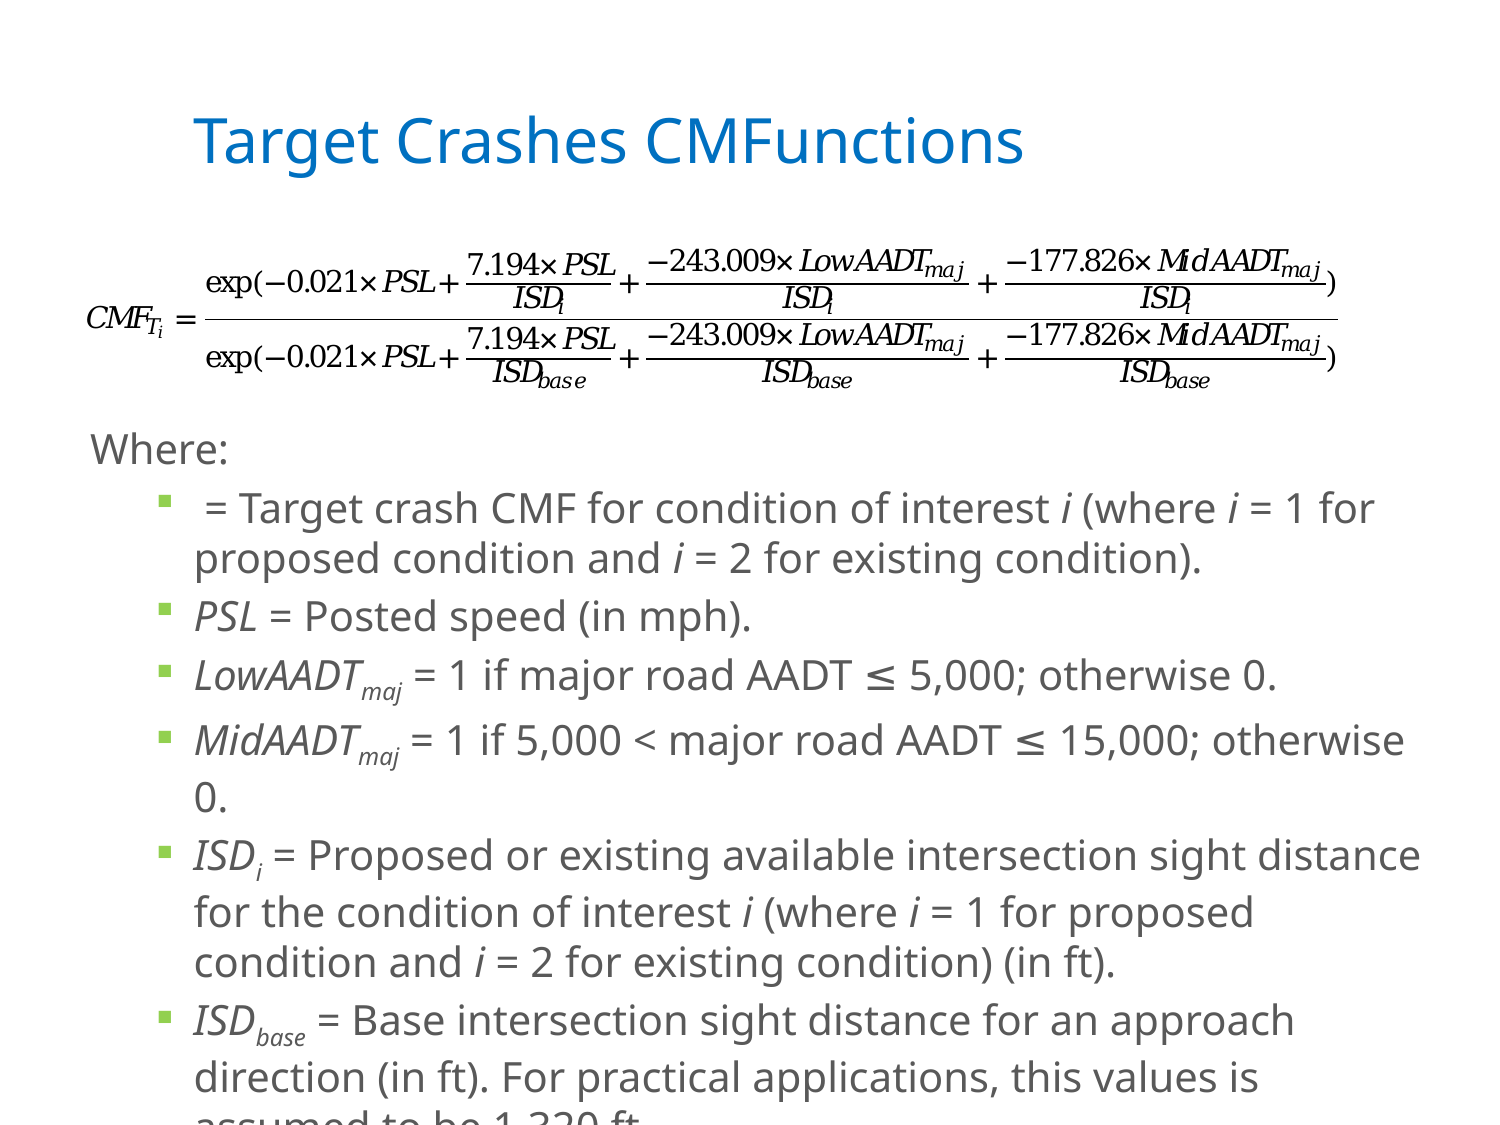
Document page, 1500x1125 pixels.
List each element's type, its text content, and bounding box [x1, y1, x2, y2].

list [0, 246, 1494, 427]
title Target Crashes CMFunctions [74, 44, 1352, 233]
